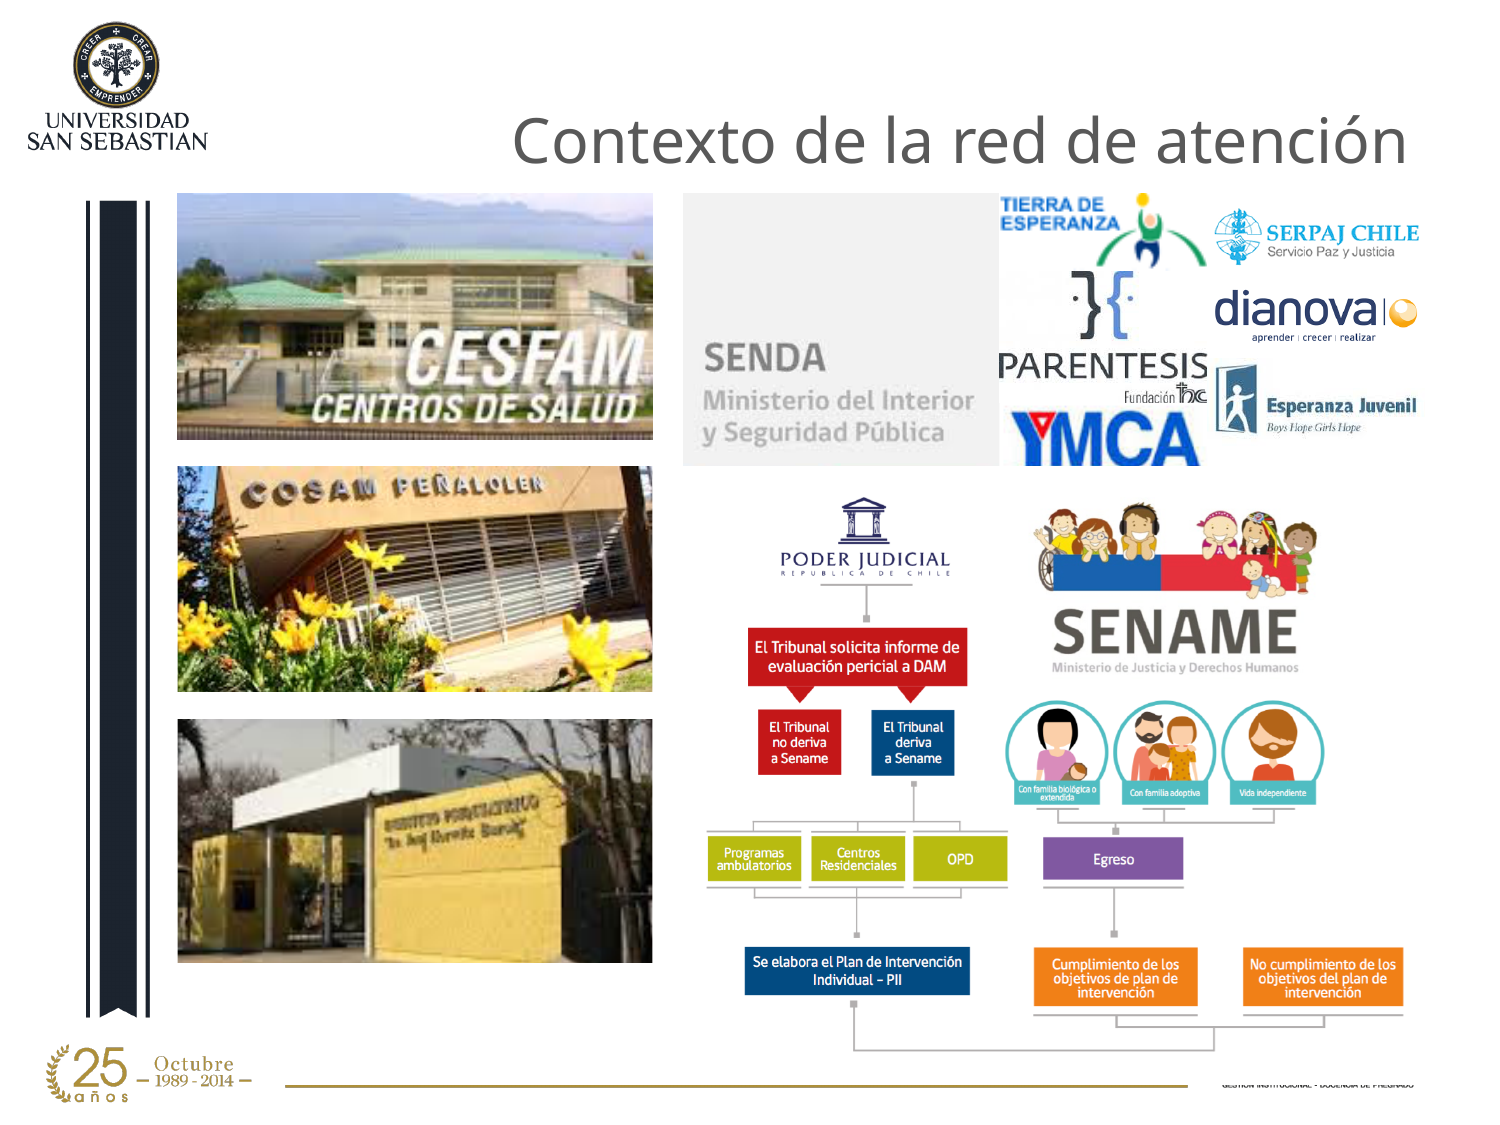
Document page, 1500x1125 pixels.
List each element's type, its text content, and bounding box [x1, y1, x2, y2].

picture [2, 0, 1459, 1125]
title Contexto de la red de atención [75, 45, 1425, 233]
